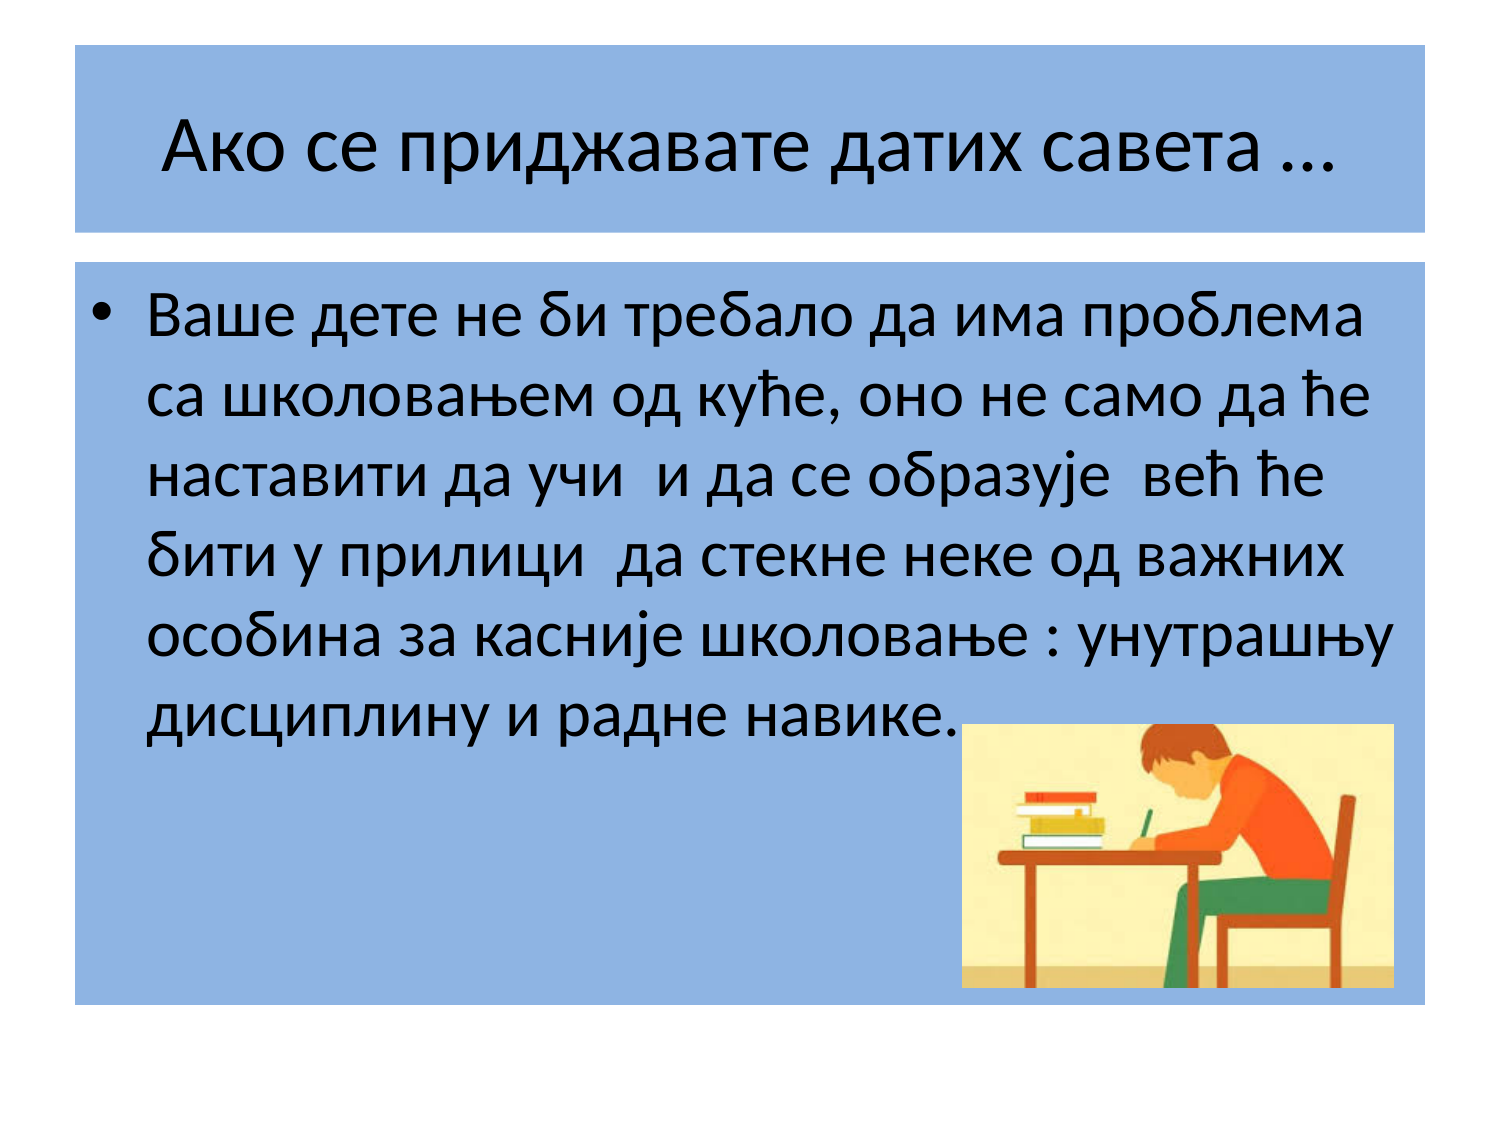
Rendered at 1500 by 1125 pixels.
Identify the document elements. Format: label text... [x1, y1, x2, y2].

title Ако се приджавате датих савета … [75, 45, 1425, 233]
picture [962, 724, 1394, 988]
list Ваше дете не би требало да има проблема са школовањем од куће, оно не само да ће наставити да учи и да се образује већ ће бити у прилици да стекне неке од важних особина за касније школовање : унутрашњу дисциплину и радне навике. [75, 262, 1425, 1005]
